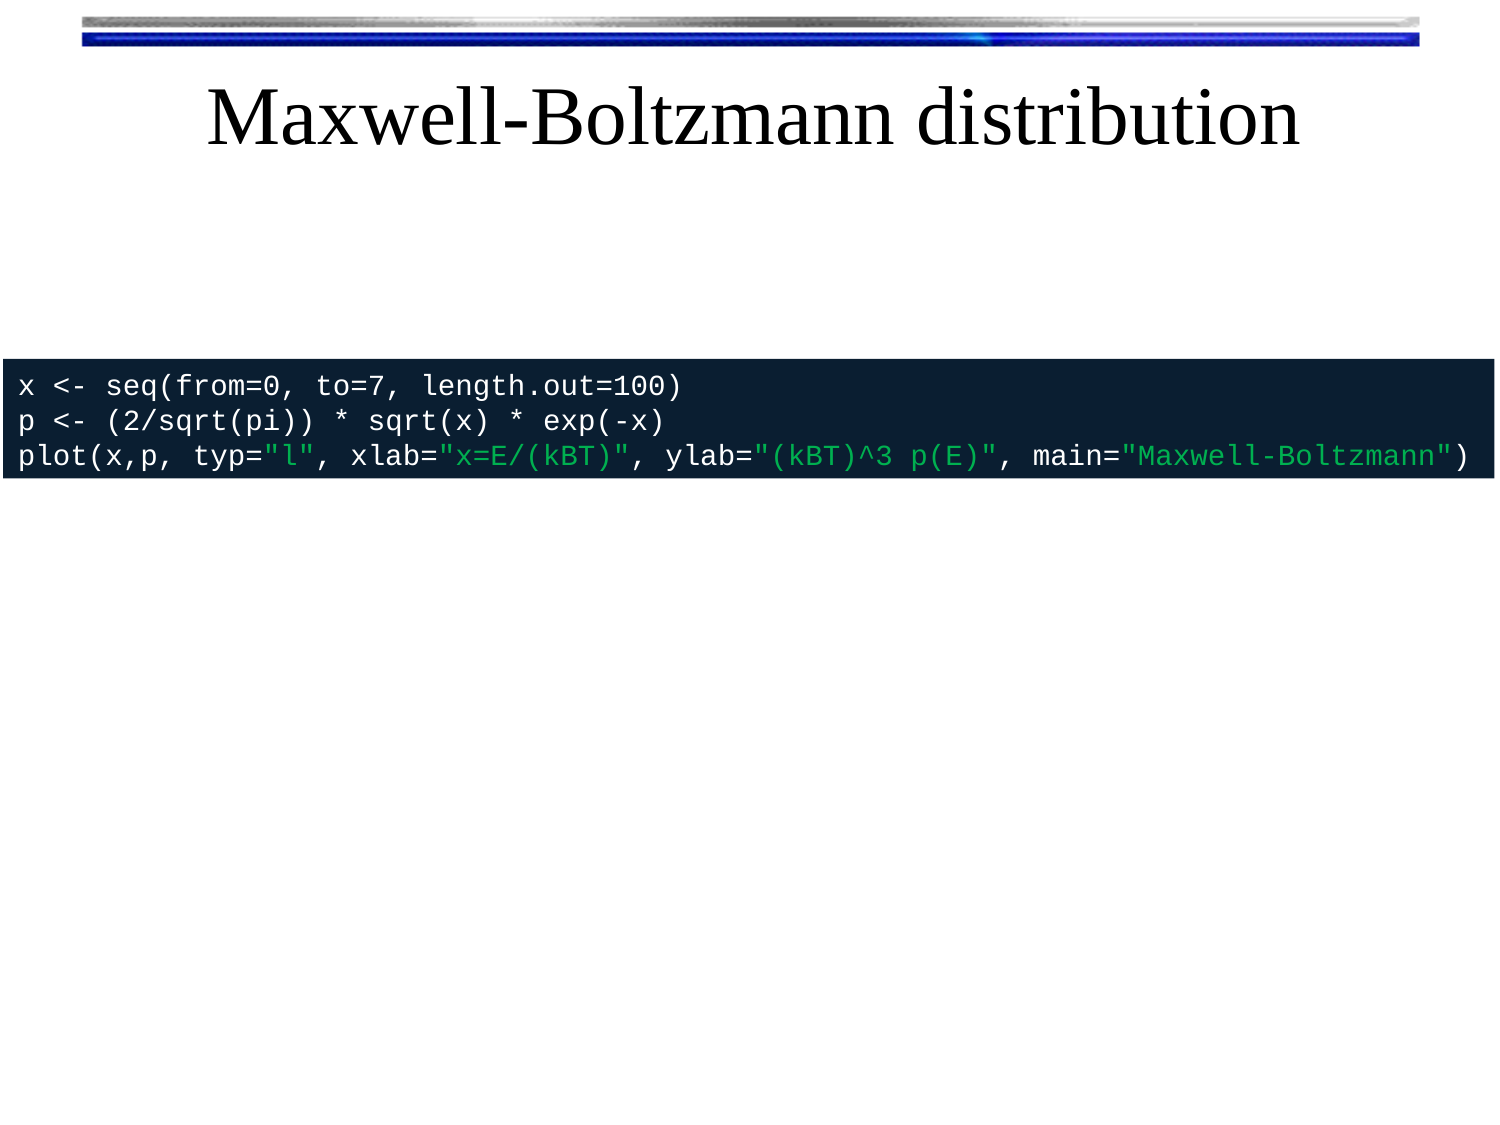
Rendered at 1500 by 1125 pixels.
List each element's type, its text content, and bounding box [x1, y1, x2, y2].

text_box x <- seq(from=0, to=7, length.out=100) p <- (2/sqrt(pi)) * sqrt(x) * exp(-x) plot(x,p, typ="l", xlab="x=E/(kBT)", ylab="(kBT)^3 p(E)", main="Maxwell-Boltzmann") [3, 358, 1495, 479]
picture [78, 11, 1426, 53]
text_box Maxwell-Boltzmann distribution [17, 19, 1492, 204]
